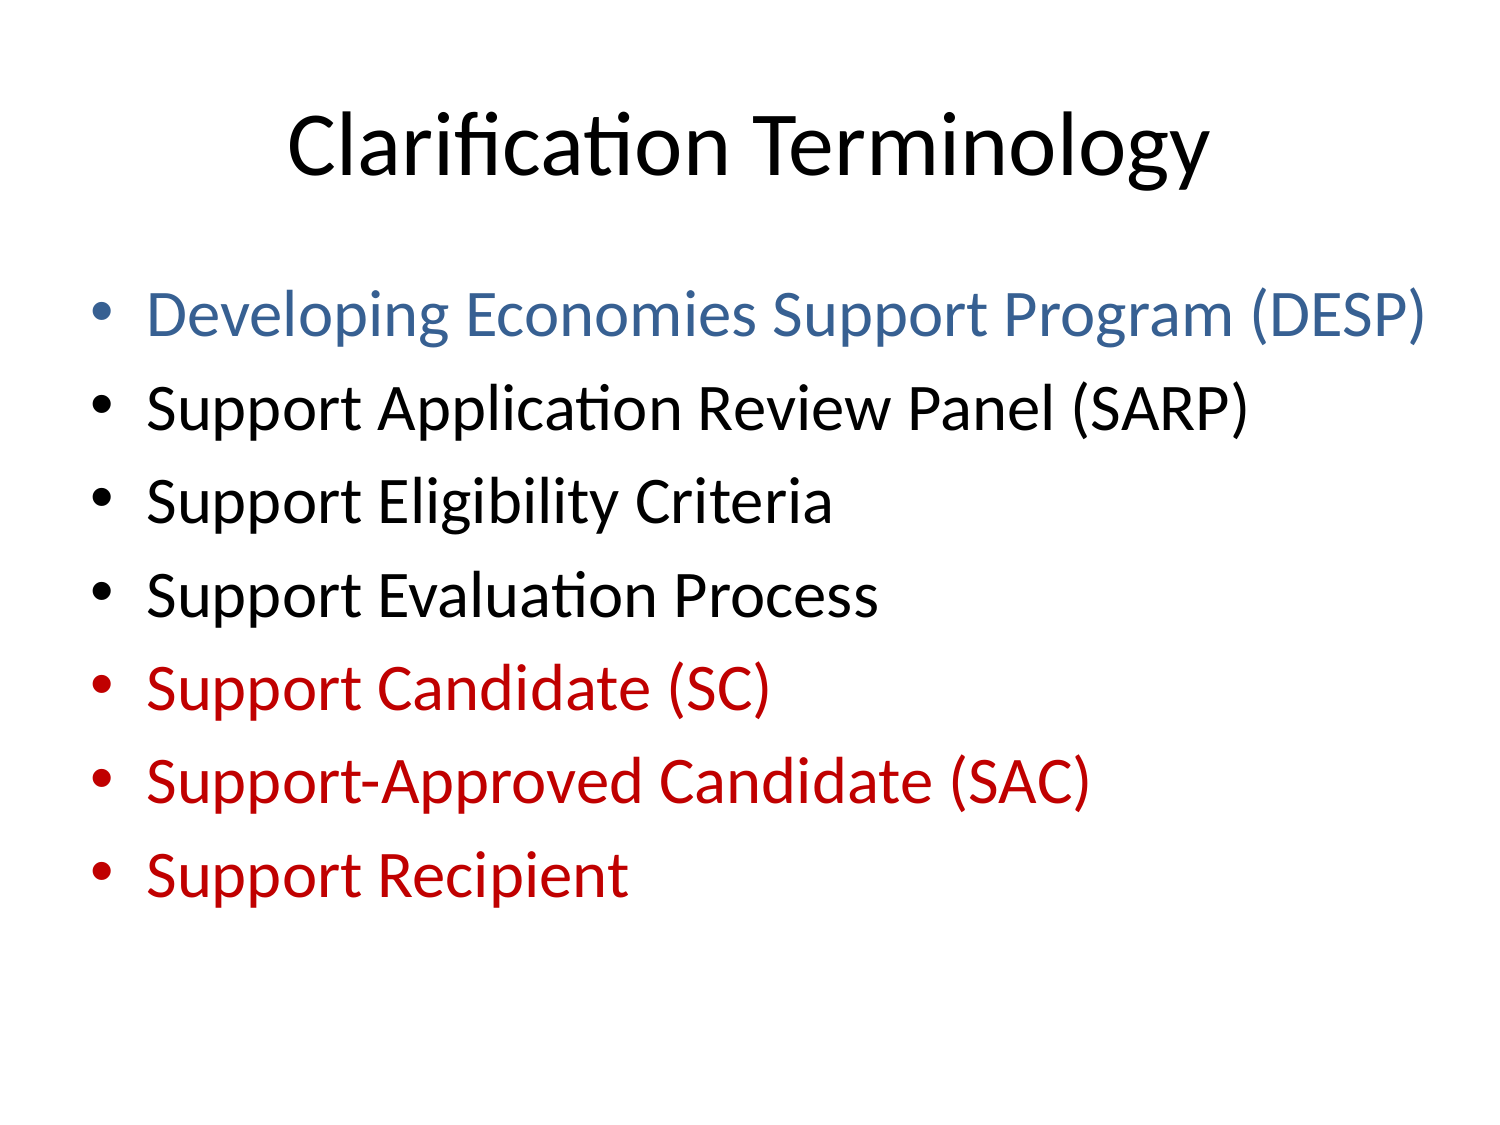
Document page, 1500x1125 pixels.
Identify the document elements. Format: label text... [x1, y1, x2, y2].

list Developing Economies Support Program (DESP) Support Application Review Panel (SARP) Support Eligibility Criteria Support Evaluation Process Support Candidate (SC) Support-Approved Candidate (SAC) Support Recipient [75, 262, 1450, 1005]
title Clarification Terminology [75, 45, 1425, 233]
